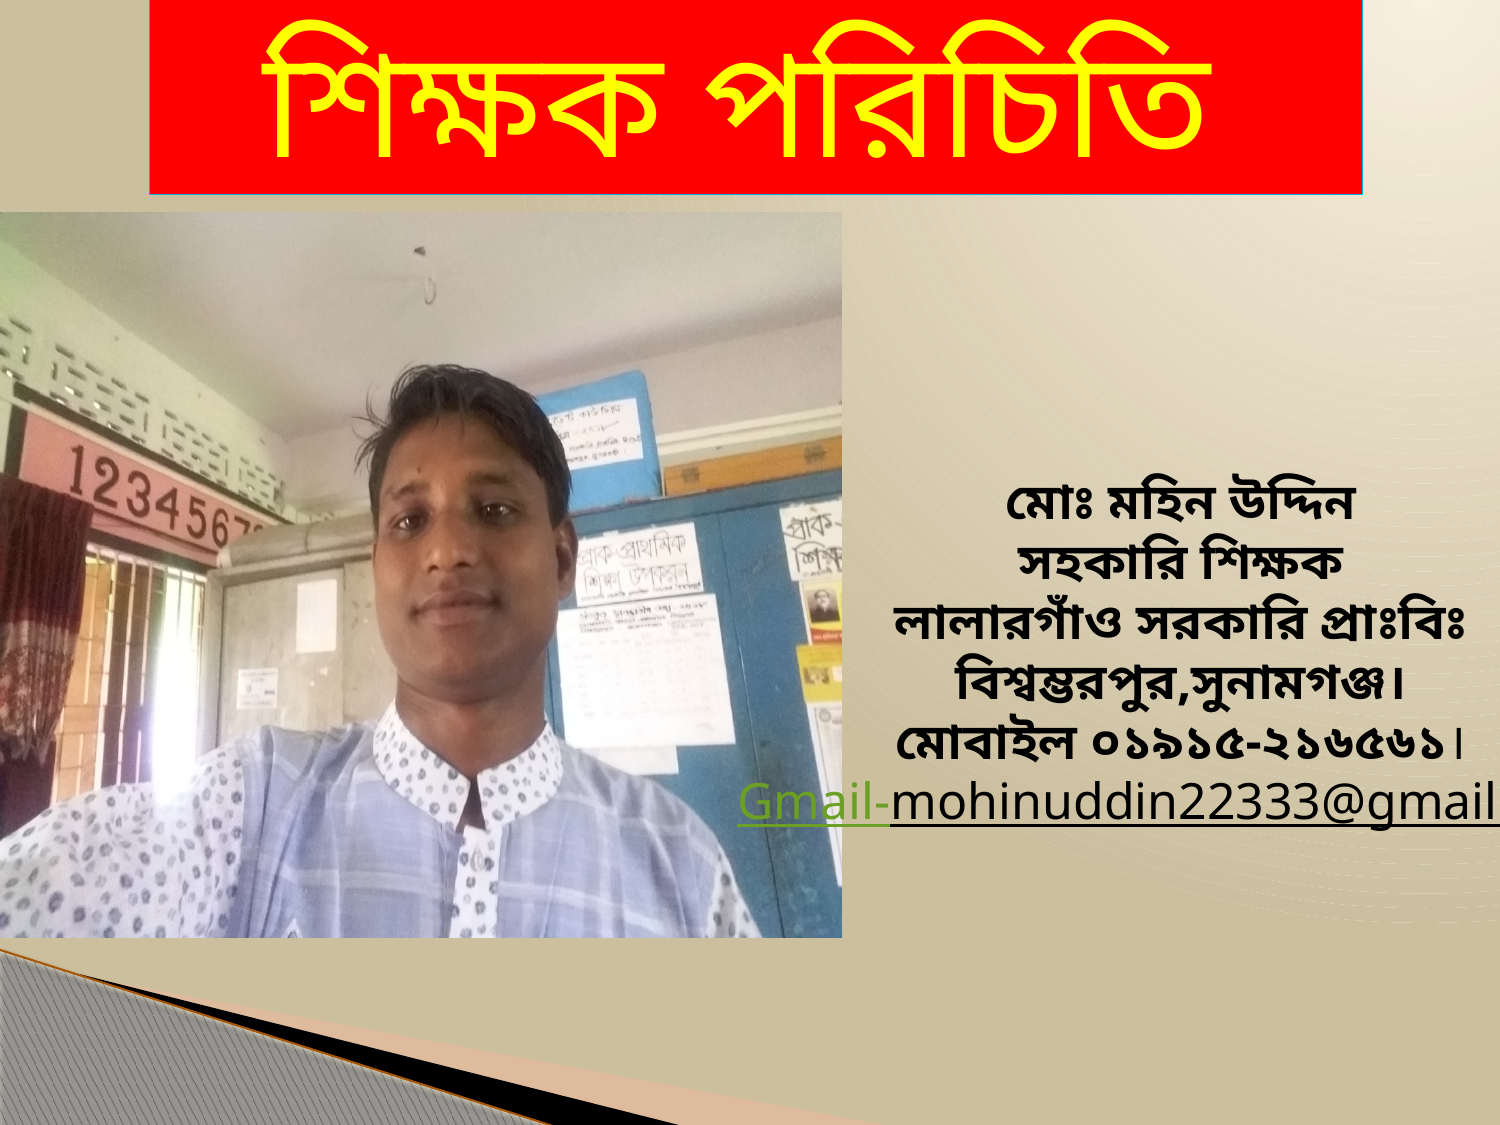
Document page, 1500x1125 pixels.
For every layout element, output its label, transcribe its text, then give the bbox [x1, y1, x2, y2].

text_box শিক্ষক পরিচিতি [149, 0, 1363, 195]
text_box মোঃ মহিন উদ্দিন সহকারি শিক্ষক লালারগাঁও সরকারি প্রাঃবিঃ বিশ্বম্ভরপুর,সুনামগঞ্জ। মোবাইল ০১৯১৫-২১৬৫৬১। Gmail-mohinuddin22333@gmail.com [846, 462, 1500, 846]
picture [0, 212, 842, 938]
